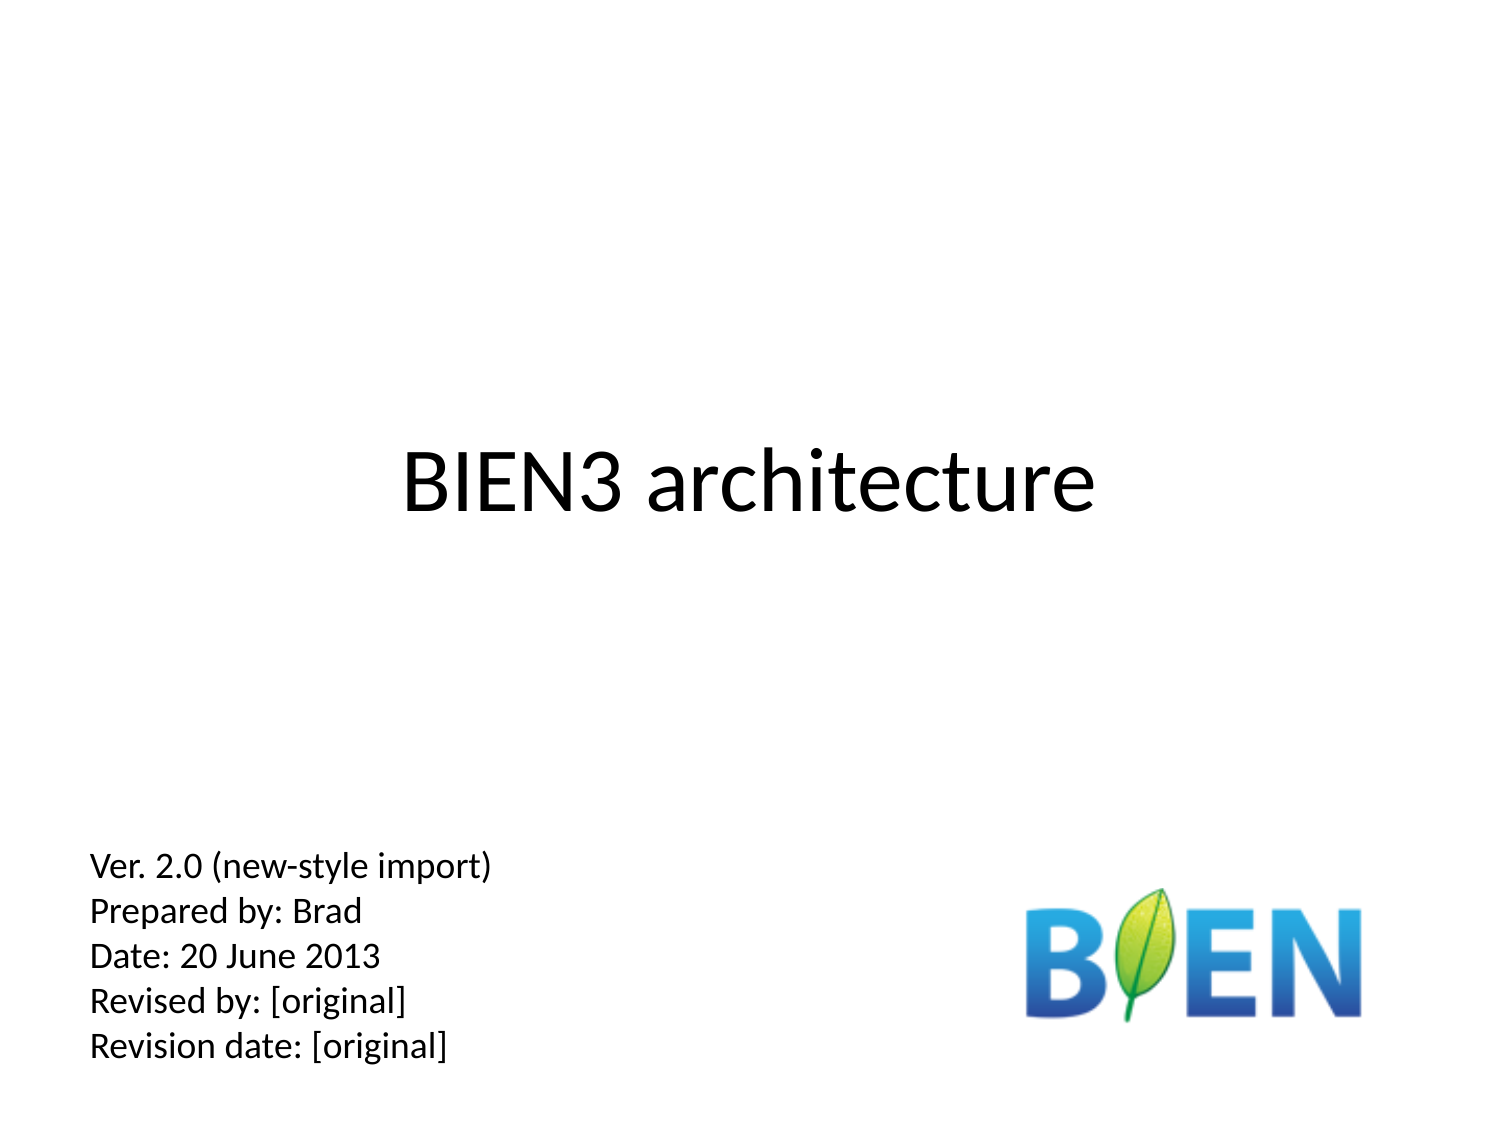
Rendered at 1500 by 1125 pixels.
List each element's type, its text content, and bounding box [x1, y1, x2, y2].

picture [1018, 887, 1379, 1030]
text_box BIEN3 architecture [75, 381, 1425, 569]
text_box Ver. 2.0 (new-style import) Prepared by: Brad Date: 20 June 2013 Revised by: [original] Revision date: [original] [75, 833, 586, 1073]
